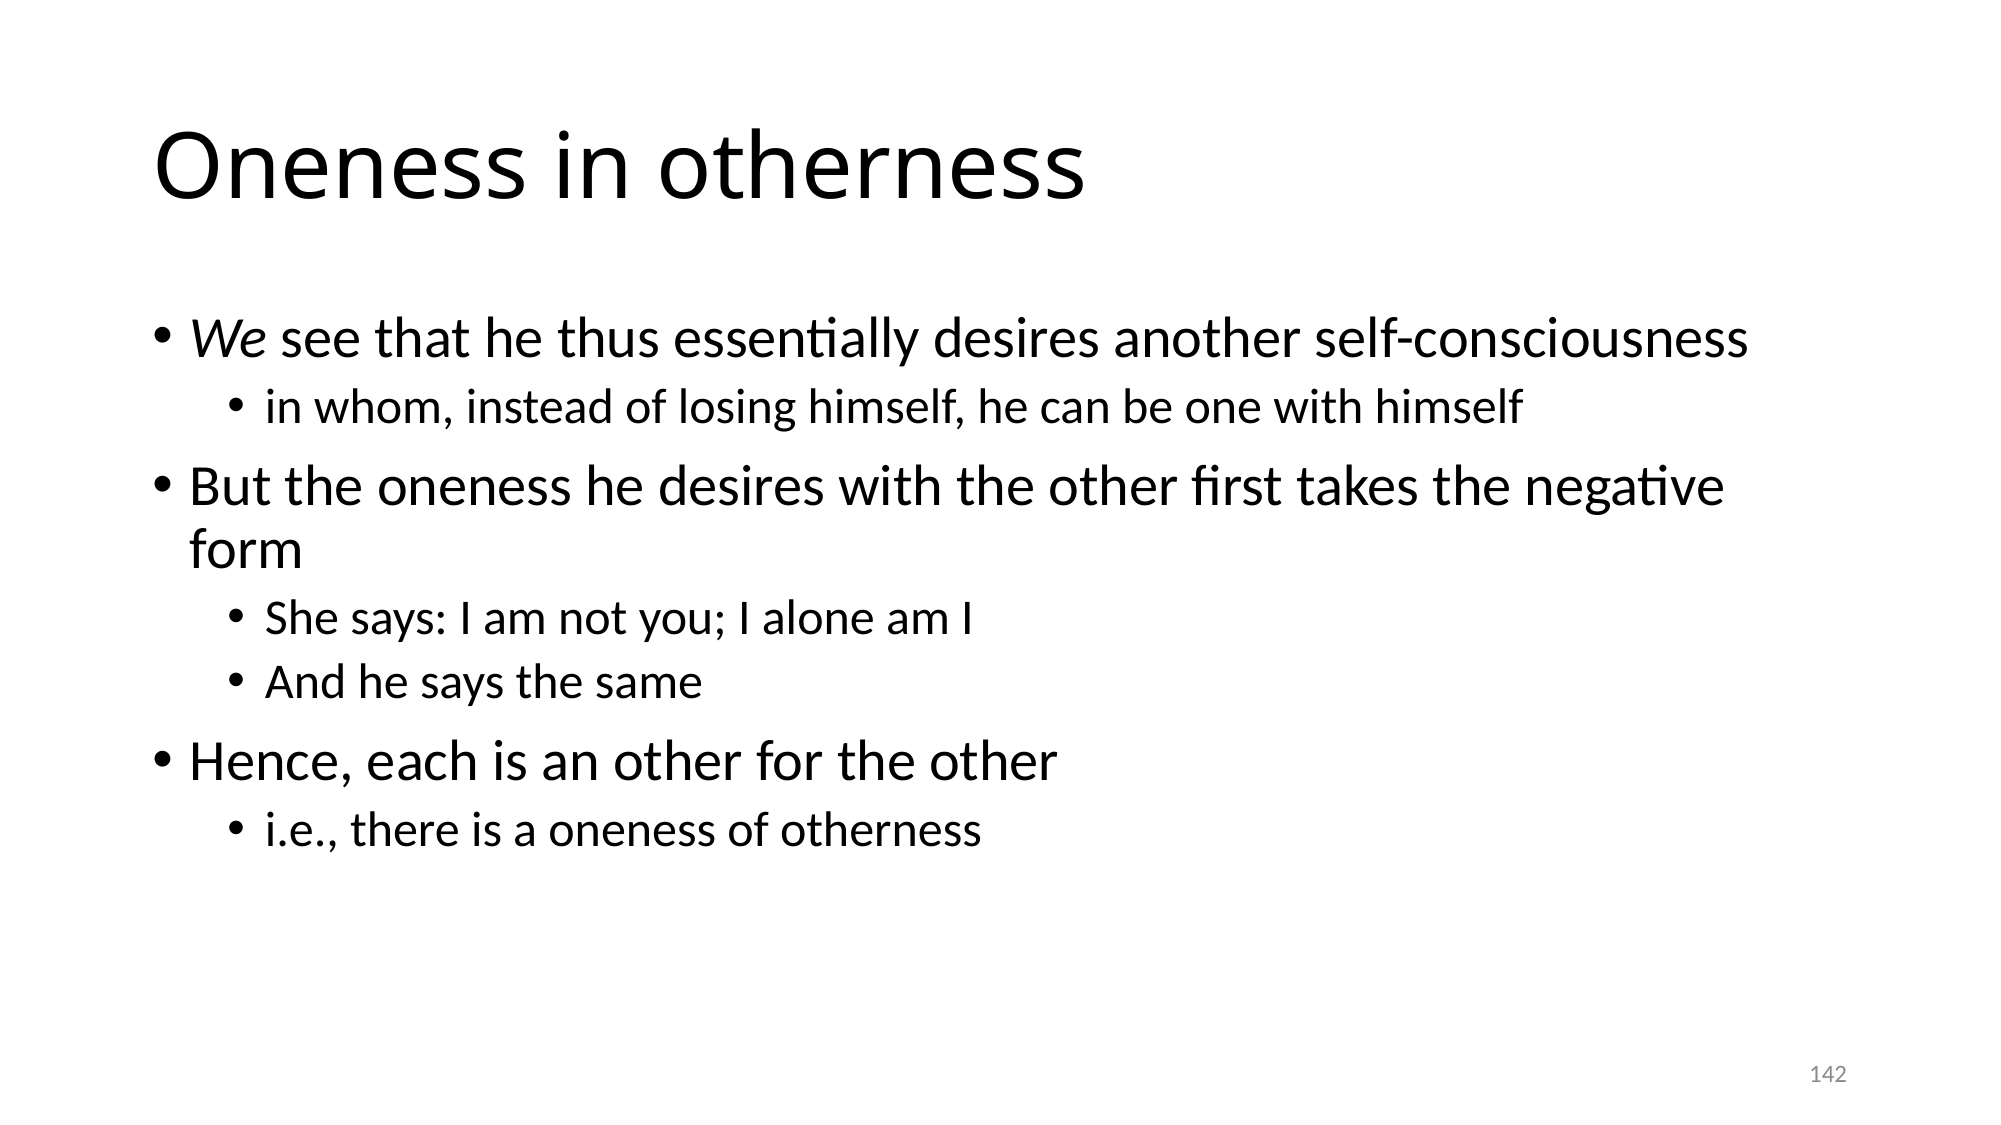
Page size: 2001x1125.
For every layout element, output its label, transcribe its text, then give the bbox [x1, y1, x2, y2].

list We see that he thus essentially desires another self-consciousness in whom, instead of losing himself, he can be one with himself But the oneness he desires with the other first takes the negative form She says: I am not you; I alone am I And he says the same Hence, each is an other for the other i.e., there is a oneness of otherness [137, 299, 1863, 1014]
slide_number 142 [1412, 1042, 1863, 1103]
title Oneness in otherness [137, 59, 1863, 278]
